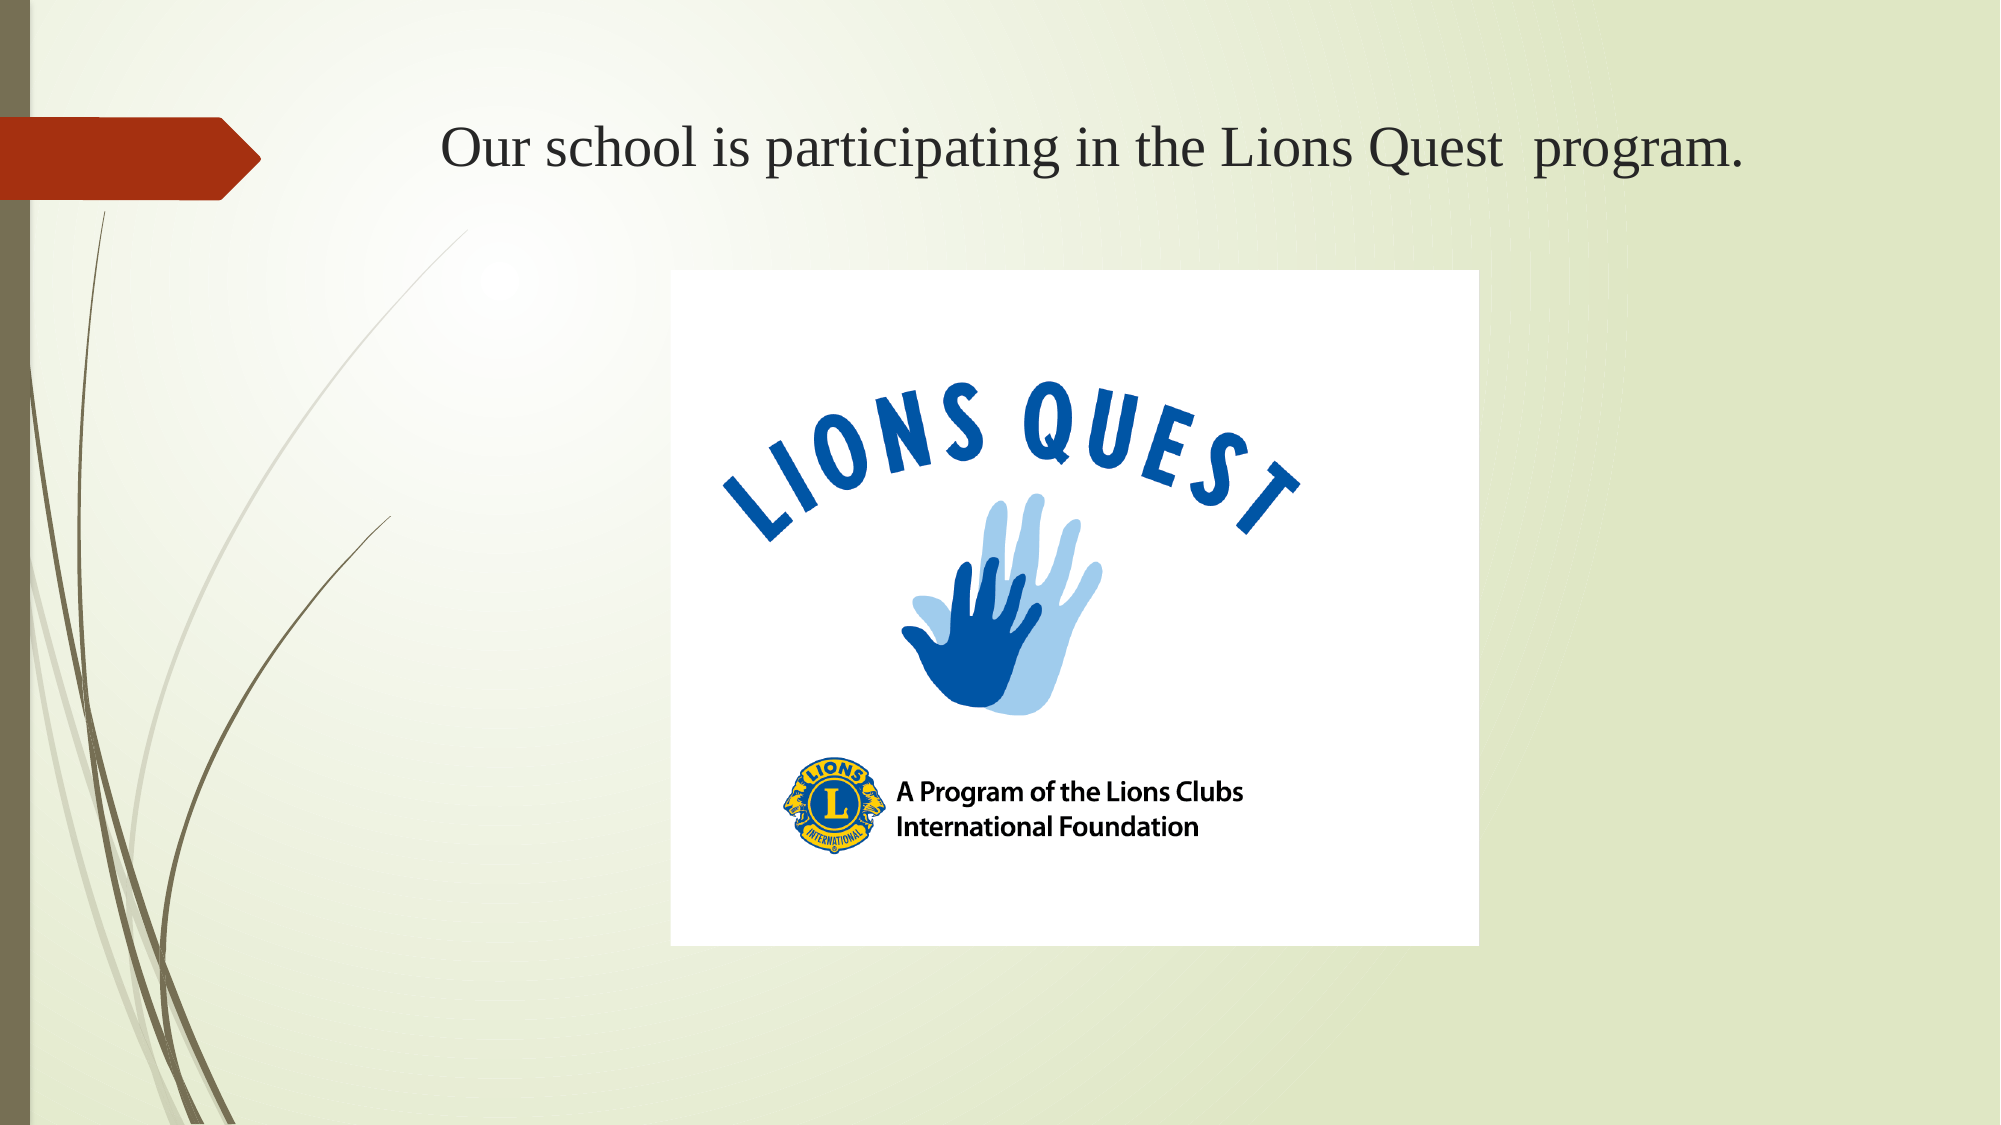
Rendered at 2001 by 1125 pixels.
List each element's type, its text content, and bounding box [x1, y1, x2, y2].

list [670, 270, 1480, 946]
title Our school is participating in the Lions Quest program. [425, 100, 1888, 311]
